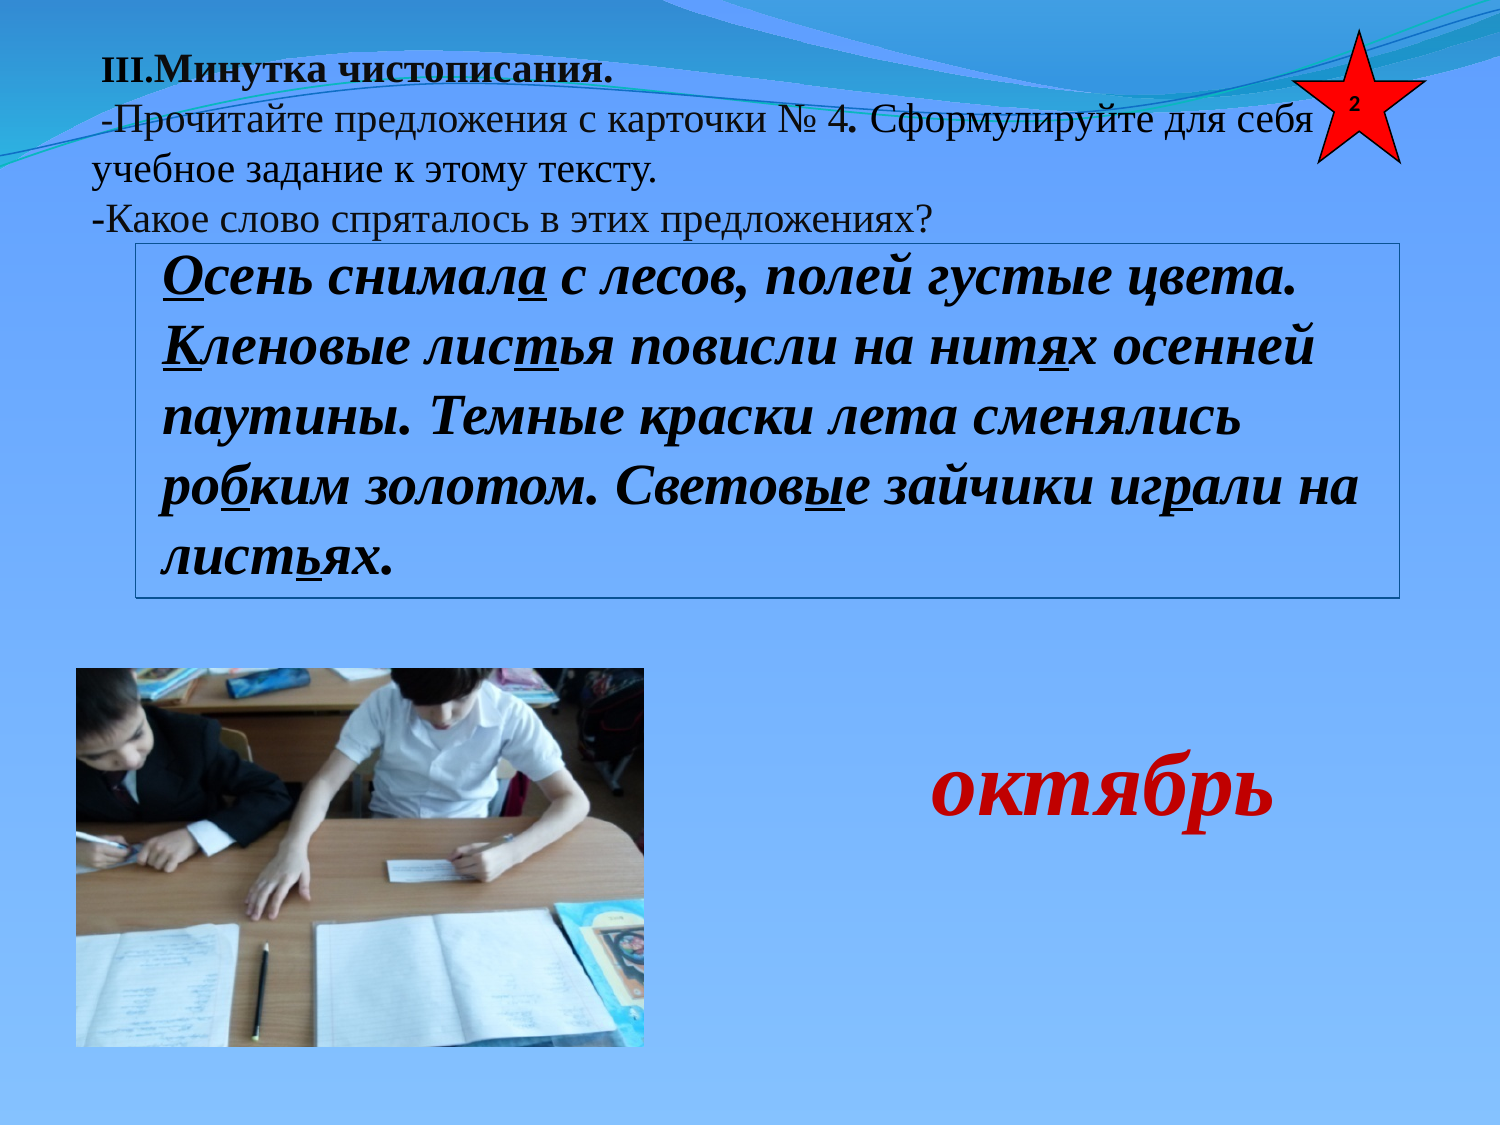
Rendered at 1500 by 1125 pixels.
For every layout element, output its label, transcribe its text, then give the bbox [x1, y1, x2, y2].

text_box 2 [1412, 81, 1425, 91]
text_box [136, 244, 1399, 359]
text_box октябрь [916, 716, 1292, 841]
text_box Осень снимала с лесов, полей густые цвета. Кленовые листья повисли на нитях осенней паутины. Темные краски лета сменялись робким золотом. Световые зайчики играли на листьях. [147, 359, 1388, 594]
picture [75, 668, 644, 1048]
text_box III.Минутка чистописания. -Прочитайте предложения с карточки № 4. Сформулируйте для себя учебное задание к этому тексту. -Какое слово спряталось в этих предложениях? [76, 33, 1412, 359]
